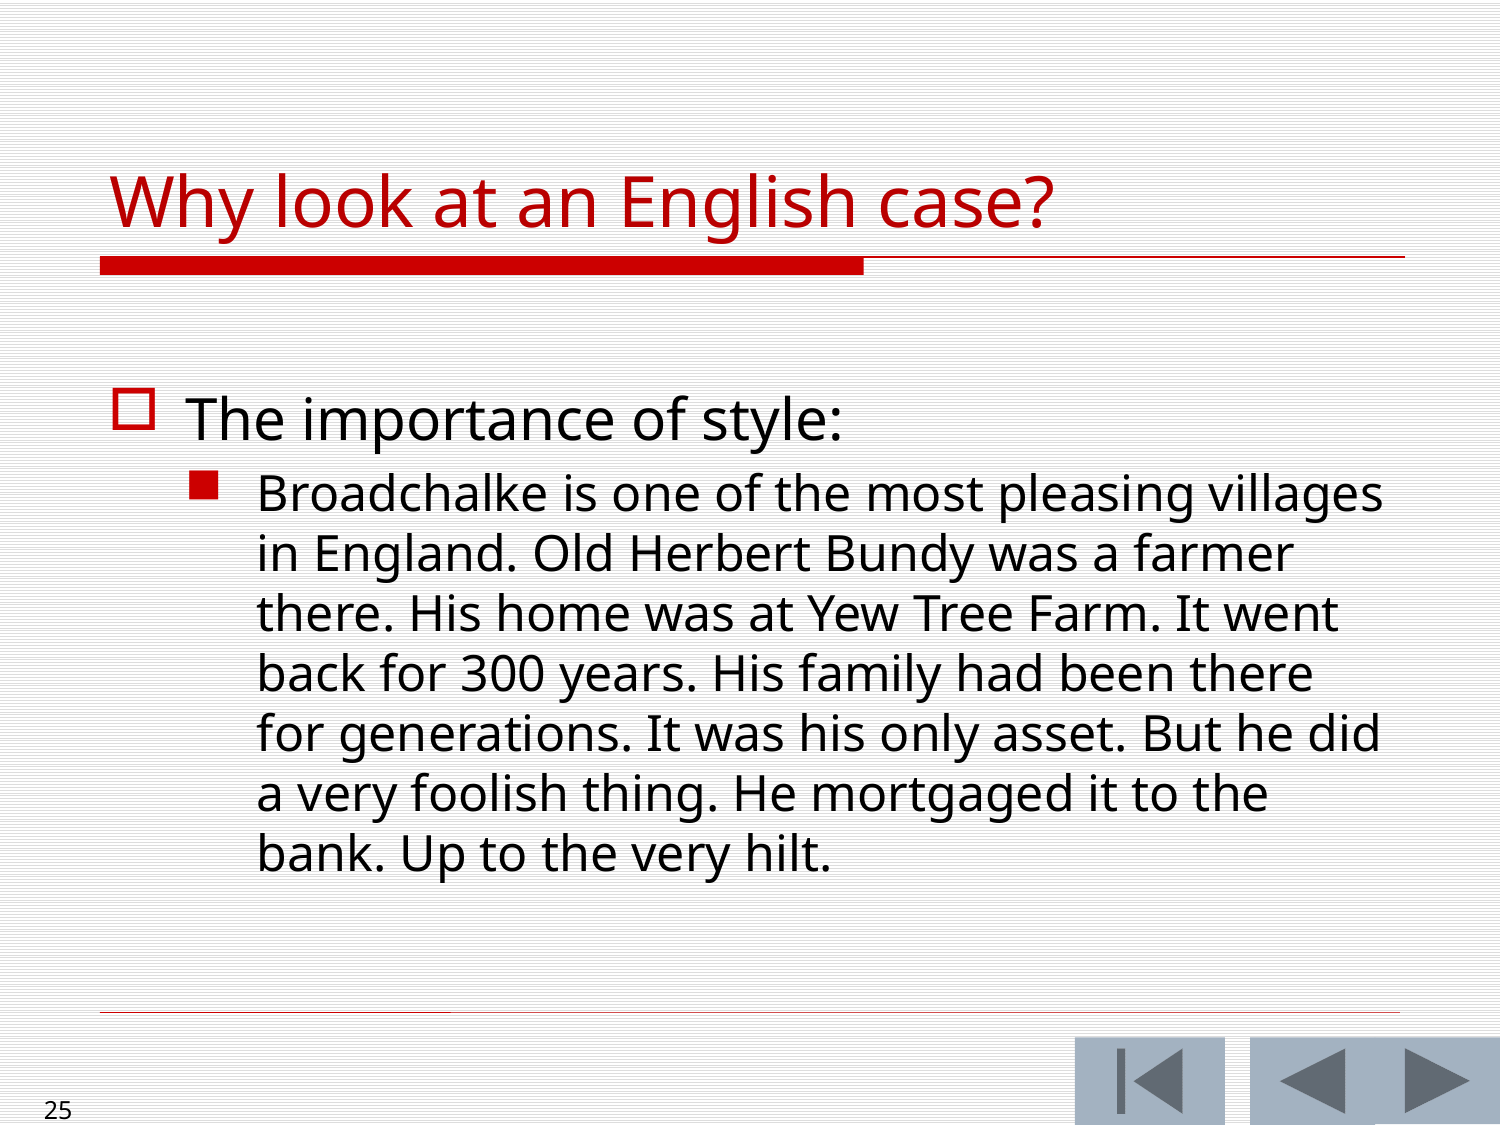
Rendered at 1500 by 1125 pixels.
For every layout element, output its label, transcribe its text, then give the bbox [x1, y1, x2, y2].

title Why look at an English case? [94, 50, 1407, 250]
slide_number 25 [0, 1086, 88, 1125]
list The importance of style: Broadchalke is one of the most pleasing villages in England. Old Herbert Bundy was a farmer there. His home was at Yew Tree Farm. It went back for 300 years. His family had been there for generations. It was his only asset. But he did a very foolish thing. He mortgaged it to the bank. Up to the very hilt. [92, 287, 1406, 988]
